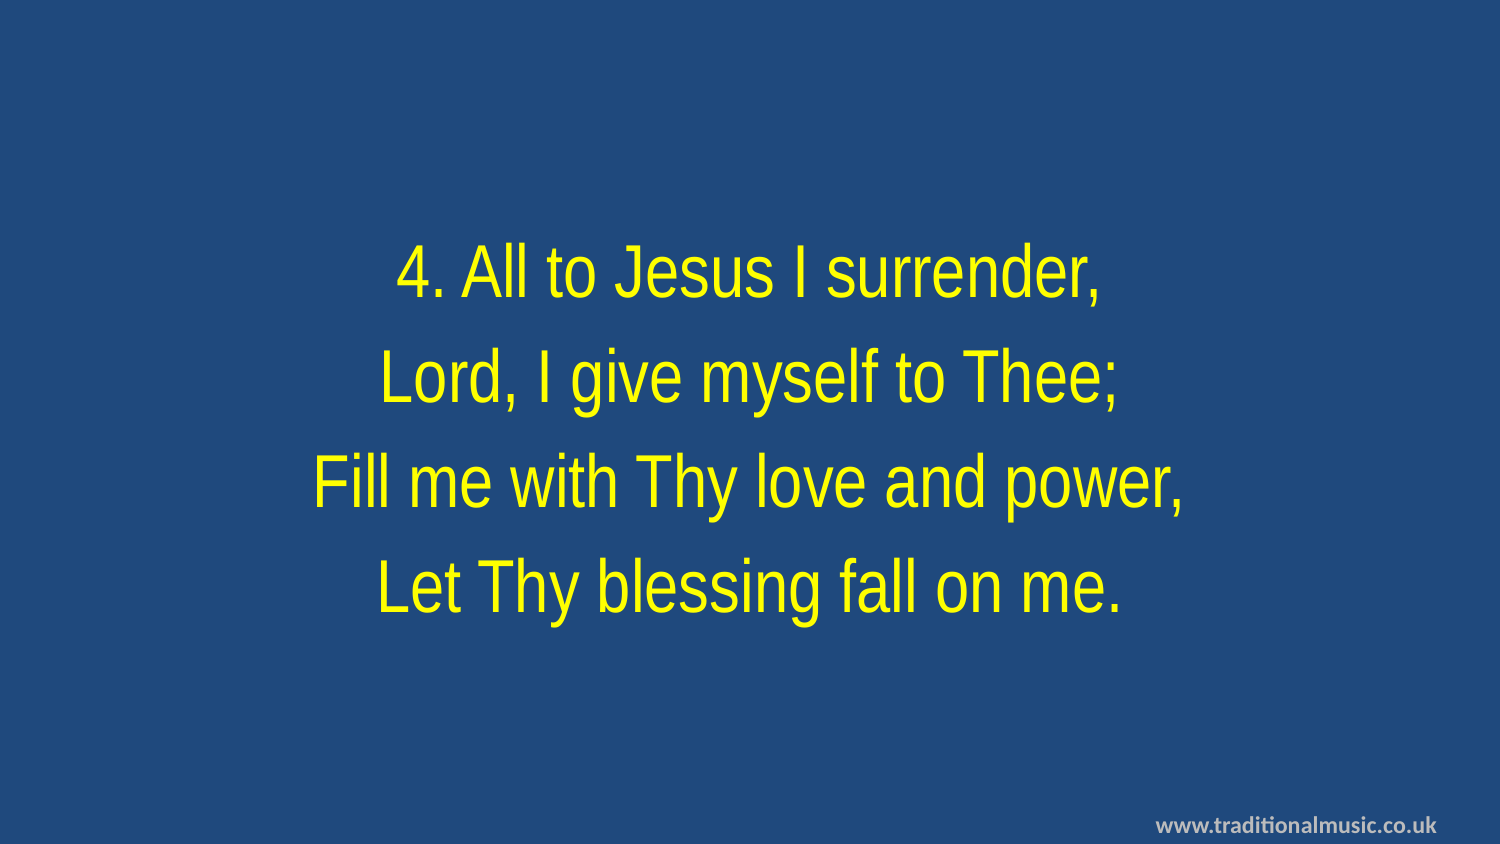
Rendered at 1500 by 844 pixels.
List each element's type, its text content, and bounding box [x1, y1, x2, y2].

list 4. All to Jesus I surrender, Lord, I give myself to Thee; Fill me with Thy love and power, Let Thy blessing fall on me. [0, 0, 1500, 844]
